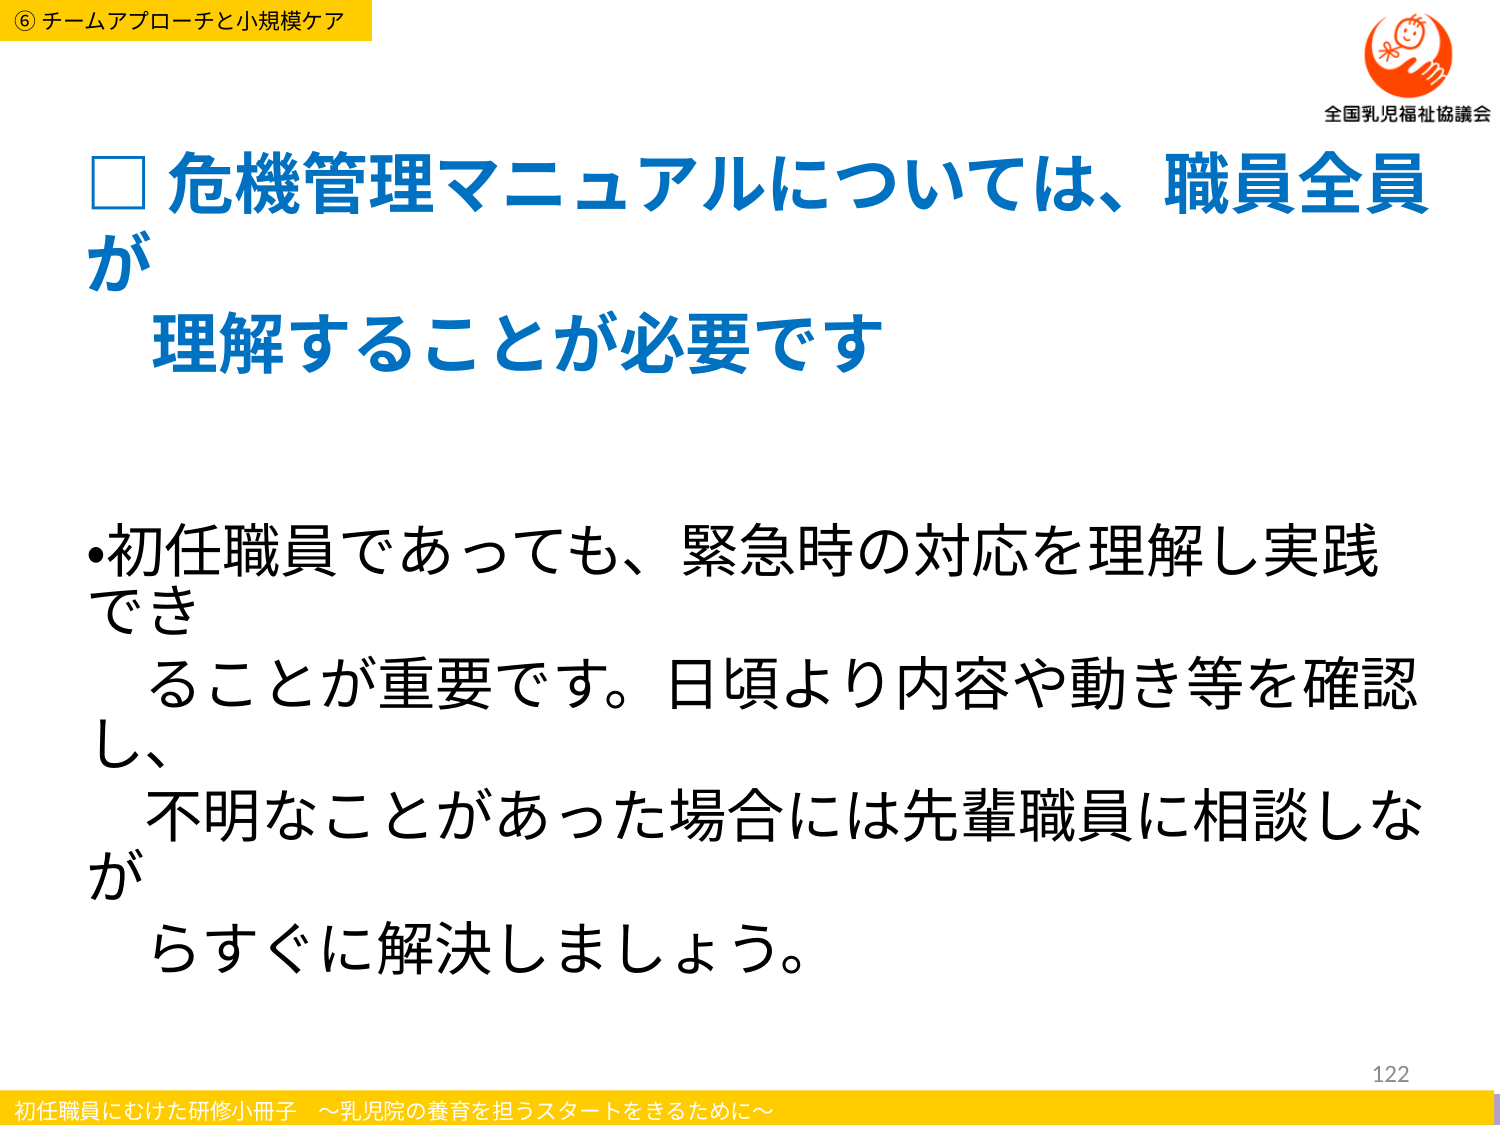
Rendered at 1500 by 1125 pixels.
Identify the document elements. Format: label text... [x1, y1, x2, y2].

list ・初任職員であっても、緊急時の対応を理解し実践でき ることが重要です。日頃より内容や動き等を確認し、 不明なことがあった場合には先輩職員に相談しなが らすぐに解決しましょう。 [71, 434, 1452, 1040]
picture [1322, 9, 1495, 126]
slide_number 122 [1074, 1042, 1425, 1103]
title □危機管理マニュアルについては、職員全員が 理解することが必要です [70, 172, 1477, 351]
